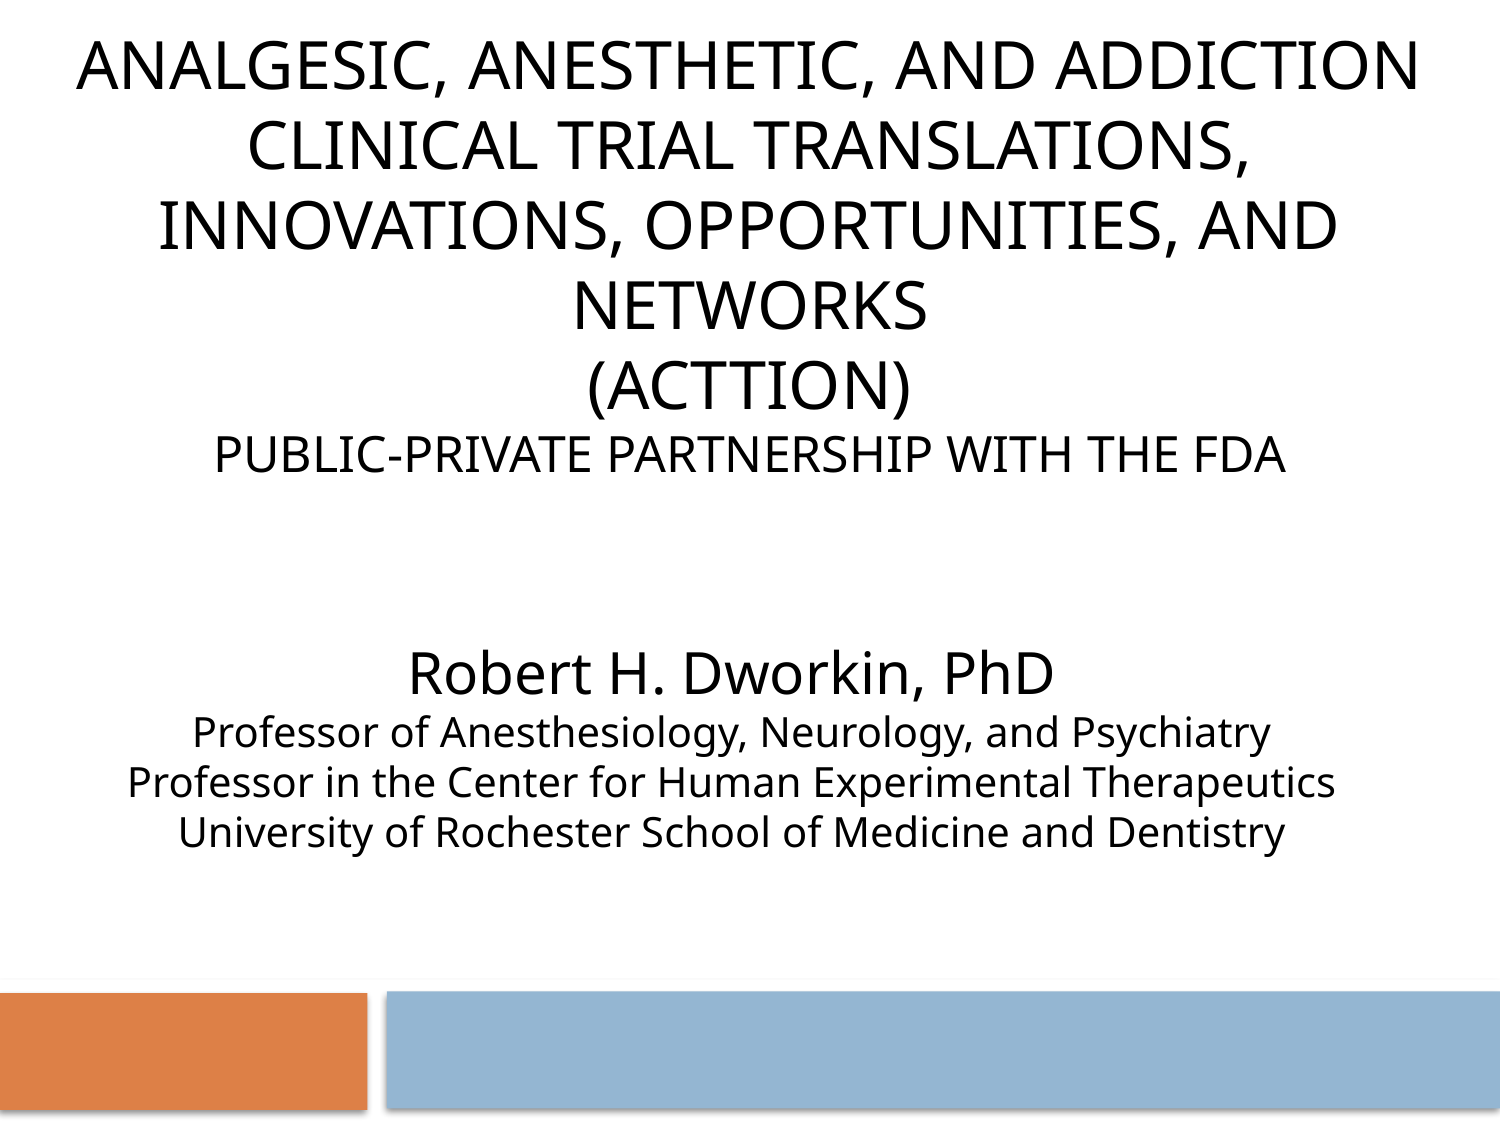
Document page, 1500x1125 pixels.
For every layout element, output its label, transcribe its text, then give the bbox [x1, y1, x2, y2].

title ANALGESIC, ANESTHETIC, AND ADDICTION CLINICAL TRIAL TRANSLATIONS, INNOVATIONS, OPPORTUNITIES, AND NETWORKS (ACTTION) Public-Private Partnership WITH THE FDA [0, 7, 1500, 491]
subtitle Robert H. Dworkin, PhD Professor of Anesthesiology, Neurology, and Psychiatry Professor in the Center for Human Experimental Therapeutics University of Rochester School of Medicine and Dentistry [62, 561, 1401, 1011]
